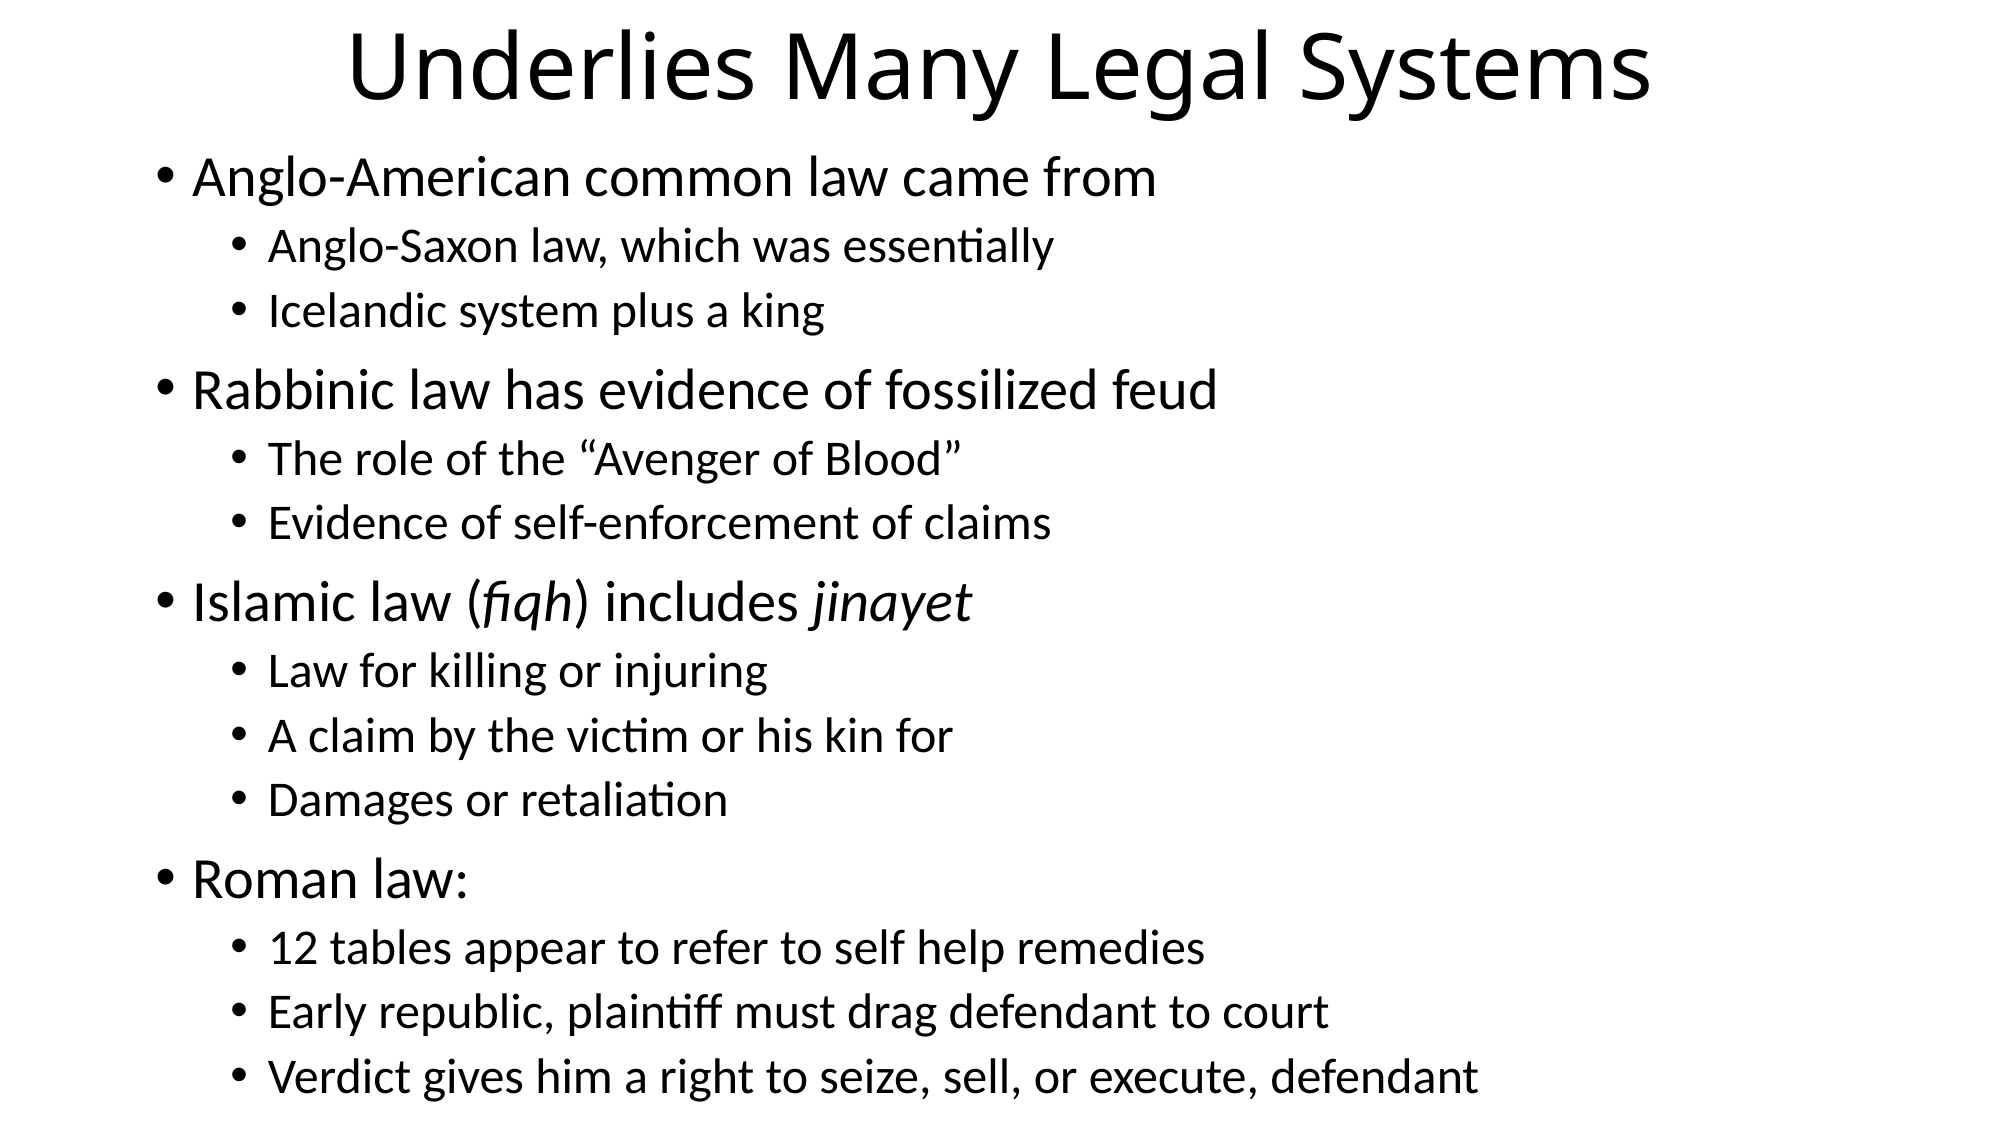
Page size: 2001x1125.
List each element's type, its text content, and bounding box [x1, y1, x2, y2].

list Anglo-American common law came from Anglo-Saxon law, which was essentially Icelandic system plus a king Rabbinic law has evidence of fossilized feud The role of the “Avenger of Blood” Evidence of self-enforcement of claims Islamic law (fiqh) includes jinayet Law for killing or injuring A claim by the victim or his kin for Damages or retaliation Roman law: 12 tables appear to refer to self help remedies Early republic, plaintiff must drag defendant to court Verdict gives him a right to seize, sell, or execute, defendant [140, 138, 1915, 1125]
title Underlies Many Legal Systems [324, 0, 1675, 138]
